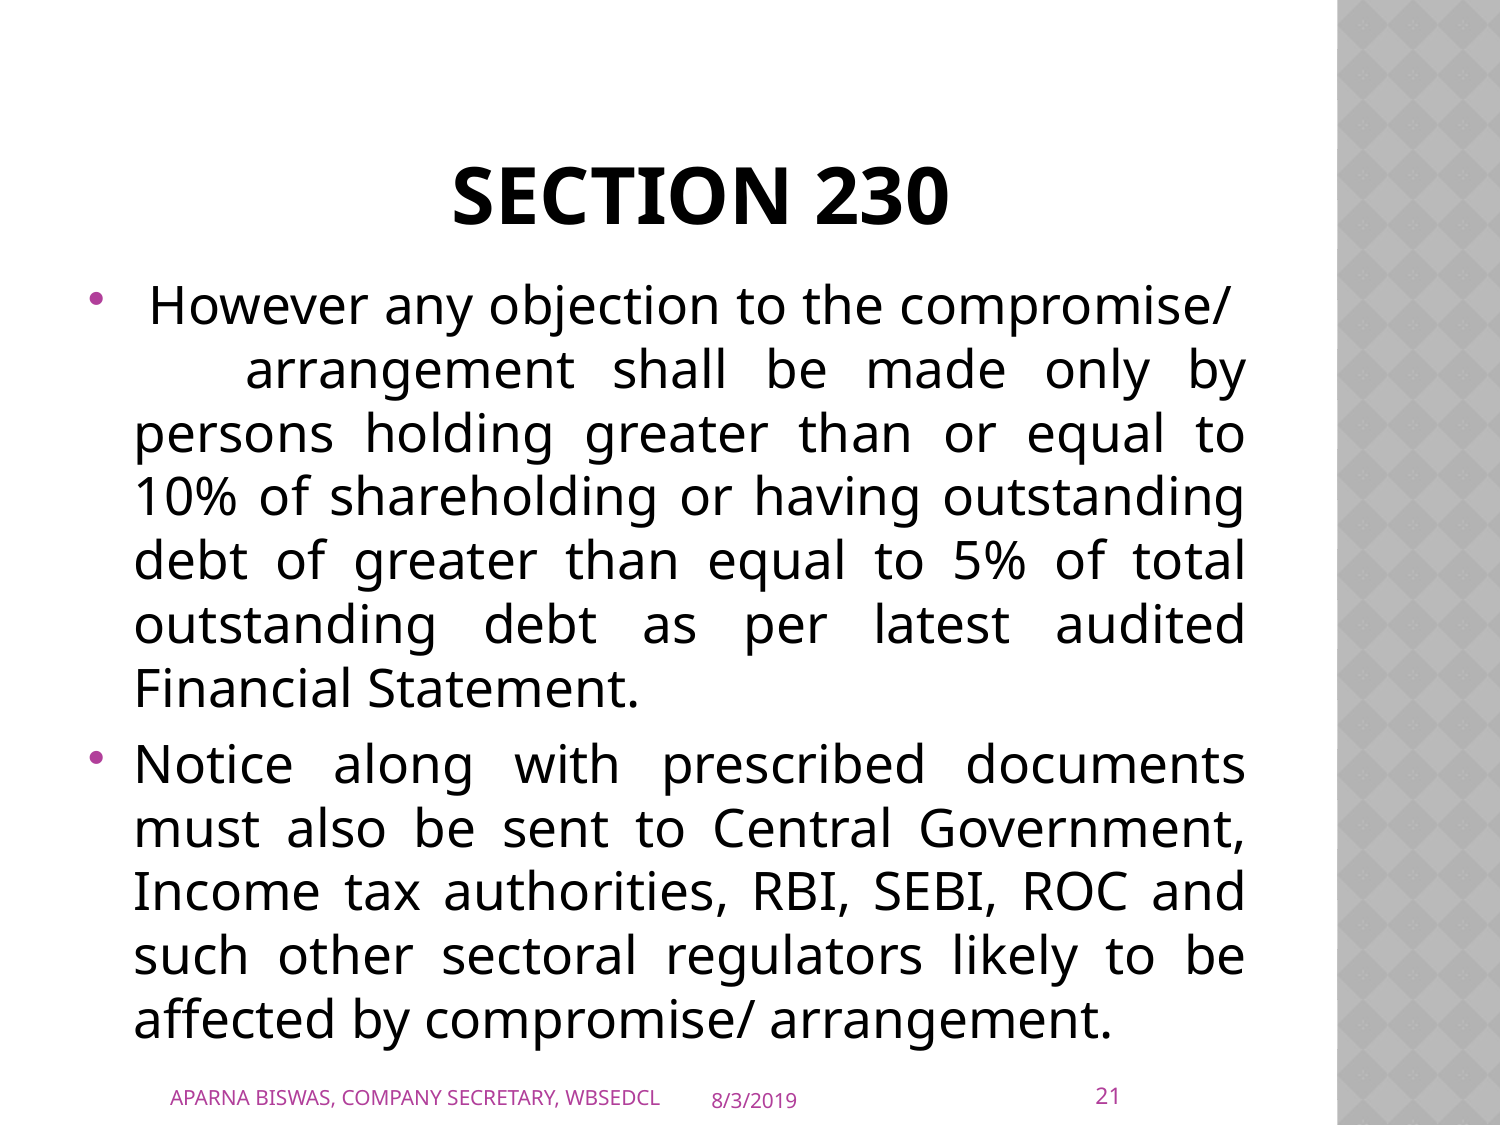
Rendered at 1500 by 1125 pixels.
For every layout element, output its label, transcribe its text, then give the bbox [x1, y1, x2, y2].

footer APARNA BISWAS, COMPANY SECRETARY, WBSEDCL [75, 1075, 675, 1114]
title Section 230 [75, 52, 1263, 240]
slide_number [696, 1075, 1025, 1113]
list However any objection to the compromise/ arrangement shall be made only by persons holding greater than or equal to 10% of shareholding or having outstanding debt of greater than equal to 5% of total outstanding debt as per latest audited Financial Statement. Notice along with prescribed documents must also be sent to Central Government, Income tax authorities, RBI, SEBI, ROC and such other sectoral regulators likely to be affected by compromise/ arrangement. [75, 264, 1263, 1059]
slide_number 21 [1025, 1075, 1122, 1113]
